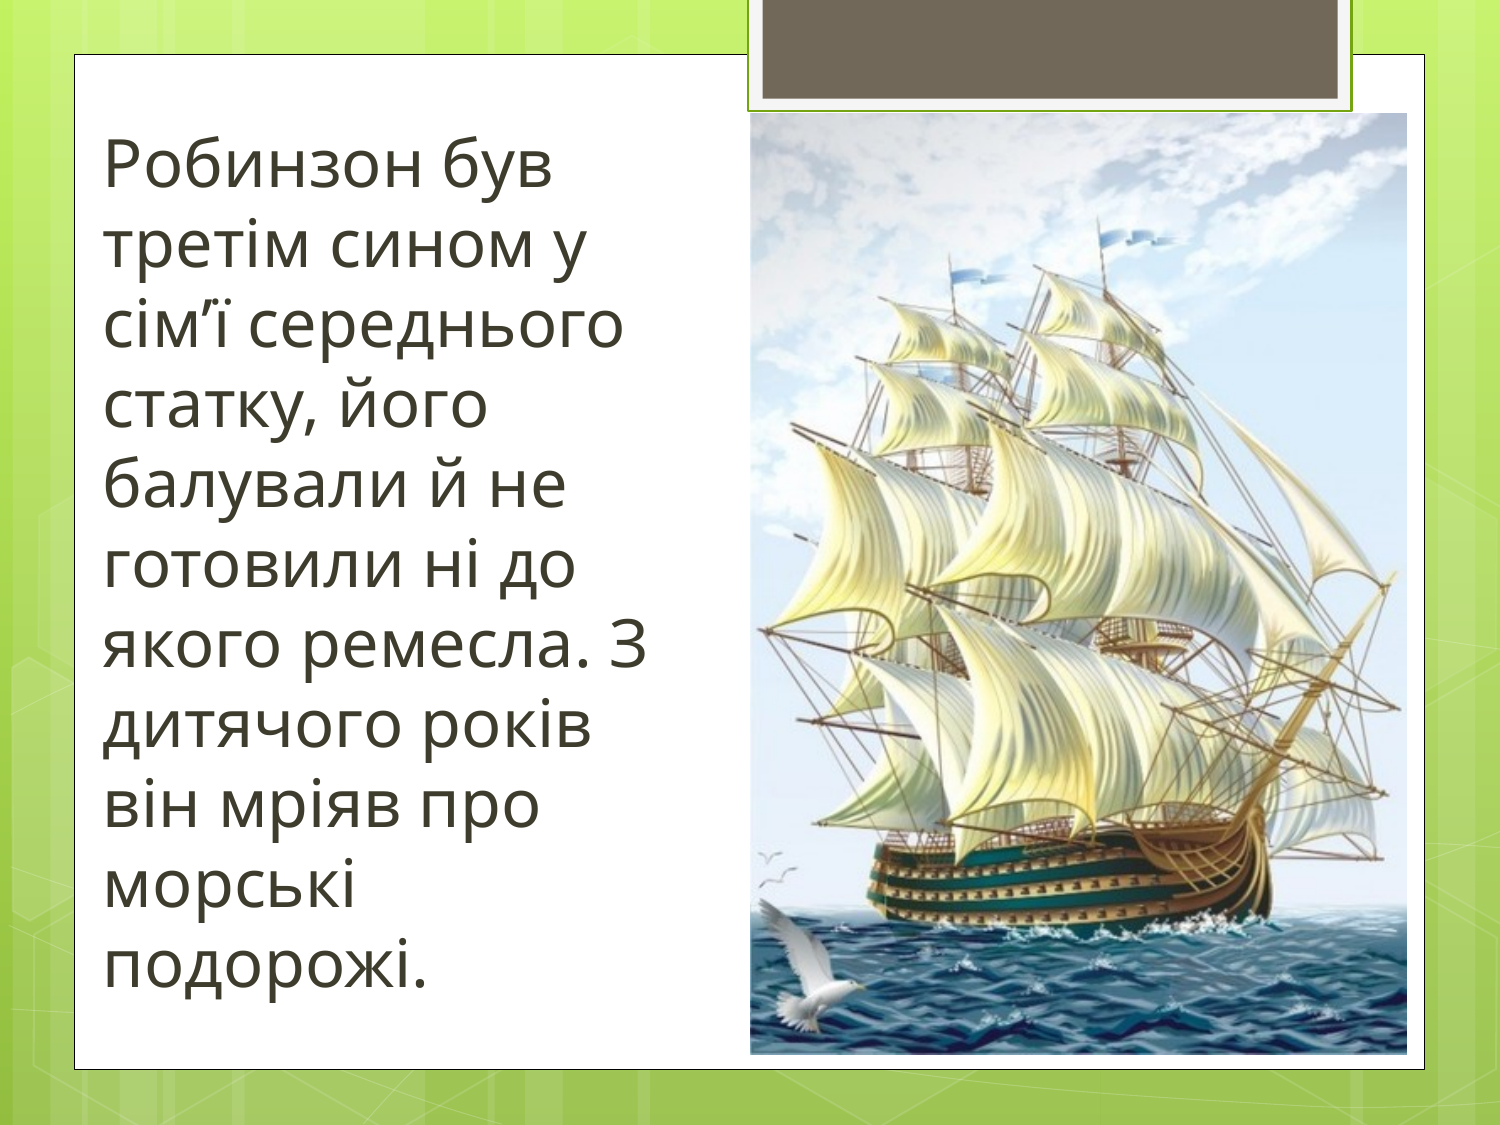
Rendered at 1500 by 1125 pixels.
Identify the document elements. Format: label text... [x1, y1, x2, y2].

picture [749, 113, 1407, 1055]
list Робинзон був третім сином у сім’ї середнього статку, його балували й не готовили ні до якого ремесла. З дитячого років він мріяв про морські подорожі. [76, 113, 715, 689]
